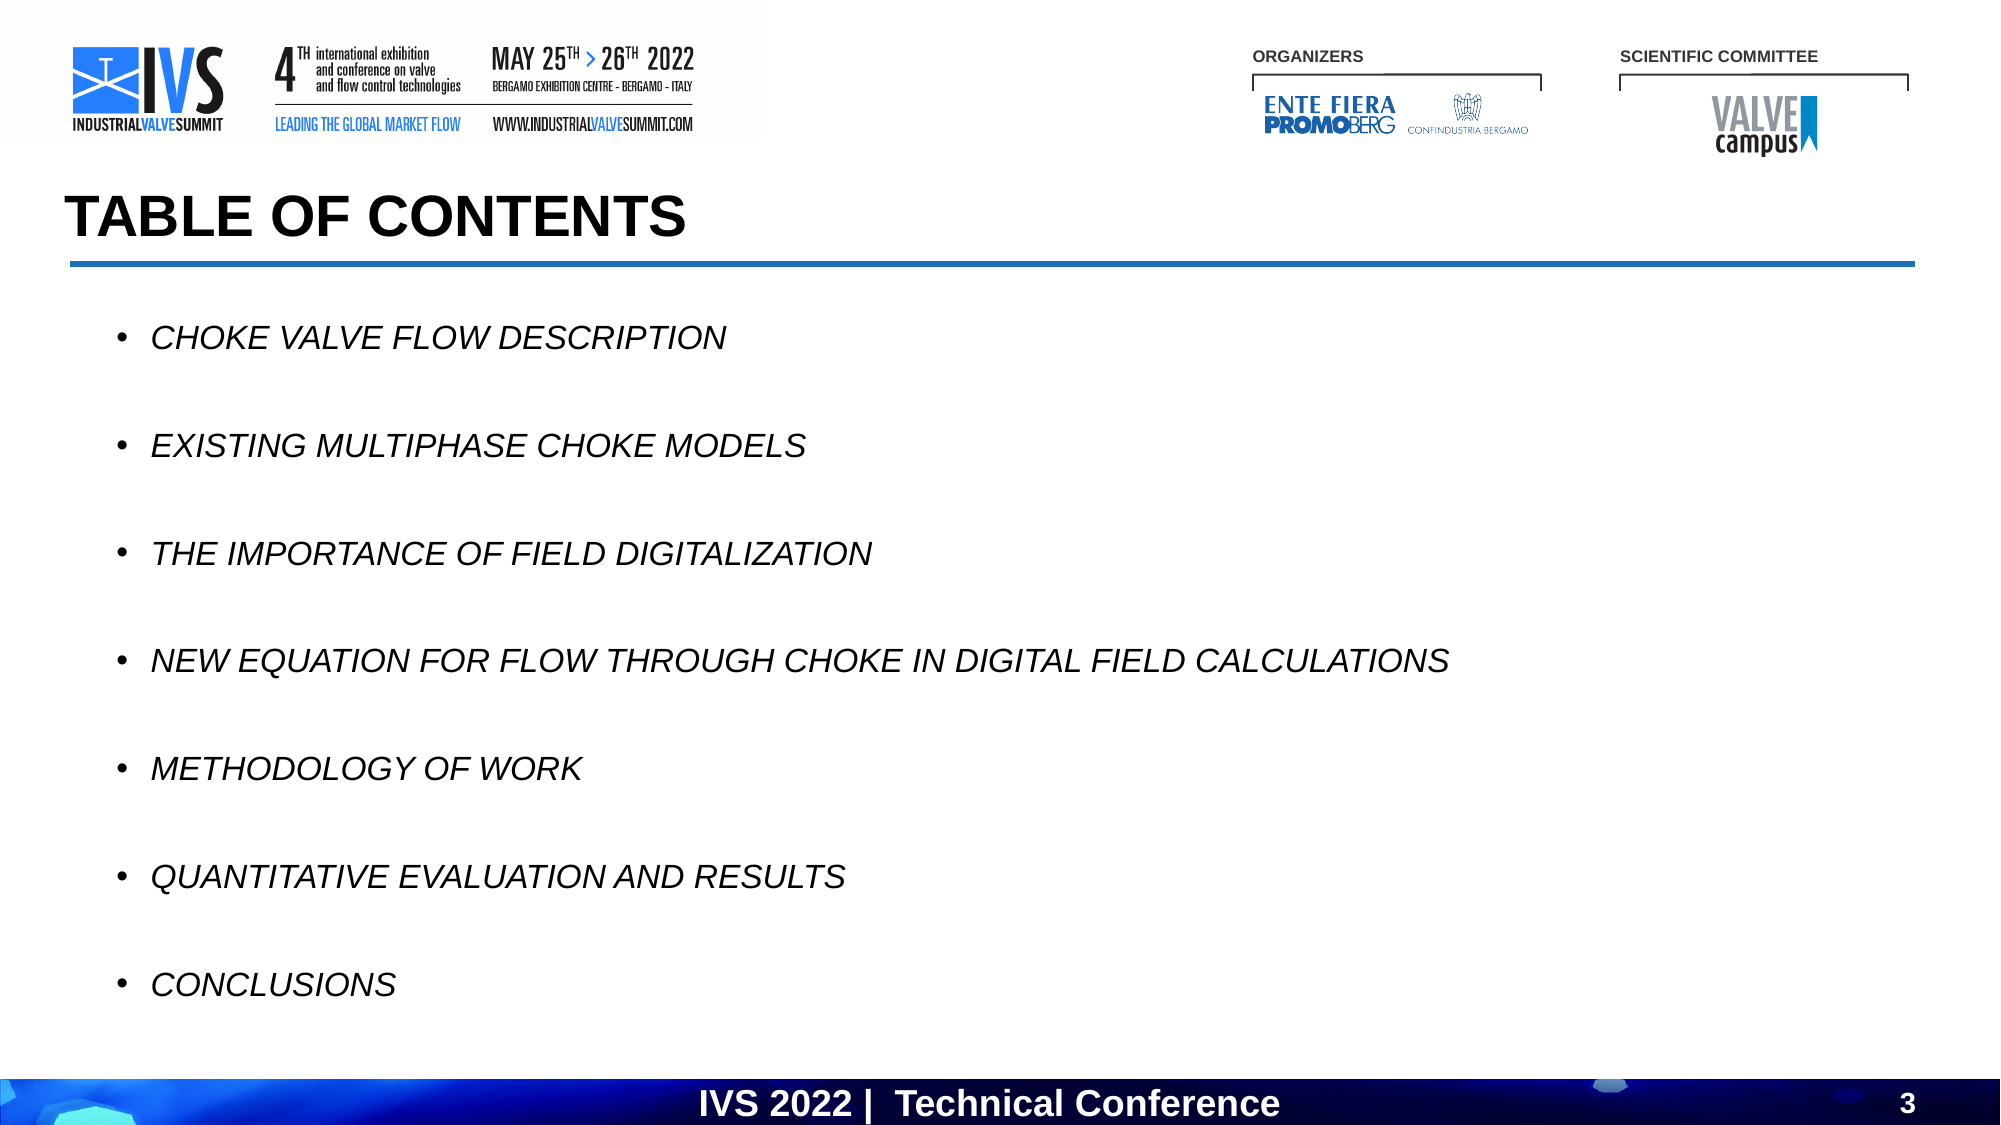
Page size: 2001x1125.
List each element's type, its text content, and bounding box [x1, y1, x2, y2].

text_box TABLE OF CONTENTS [49, 171, 828, 256]
picture [1408, 93, 1528, 134]
text_box CHOKE VALVE FLOW DESCRIPTION EXISTING MULTIPHASE CHOKE MODELS THE IMPORTANCE OF FIELD DIGITALIZATION NEW EQUATION FOR FLOW THROUGH CHOKE IN DIGITAL FIELD CALCULATIONS METHODOLOGY OF WORK QUANTITATIVE EVALUATION AND RESULTS CONCLUSIONS [101, 313, 1827, 1012]
picture [0, 1079, 2000, 1125]
picture [0, 0, 765, 142]
picture [1265, 96, 1396, 134]
picture [1705, 67, 1824, 186]
